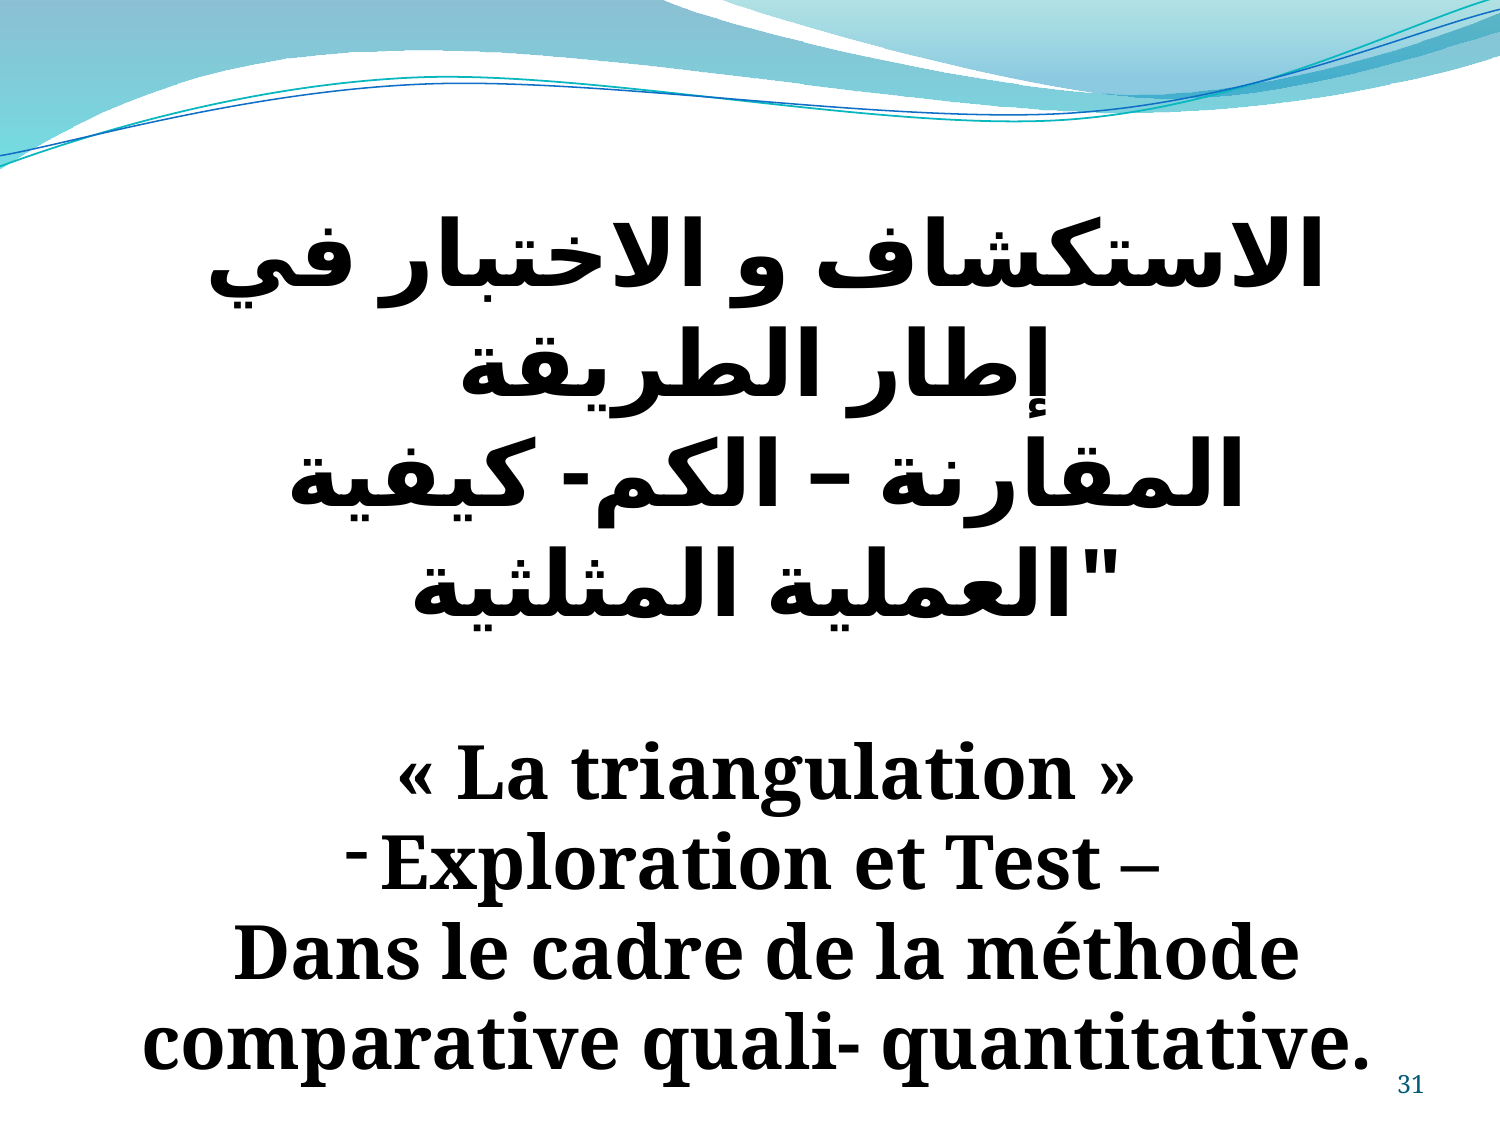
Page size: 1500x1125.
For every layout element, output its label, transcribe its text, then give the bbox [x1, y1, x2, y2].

text_box الاستكشاف و الاختبار في إطار الطريقة المقارنة – الكم- كيفية "العملية المثلثية « La triangulation » Exploration et Test – Dans le cadre de la méthode comparative quali- quantitative. [105, 187, 1430, 1125]
